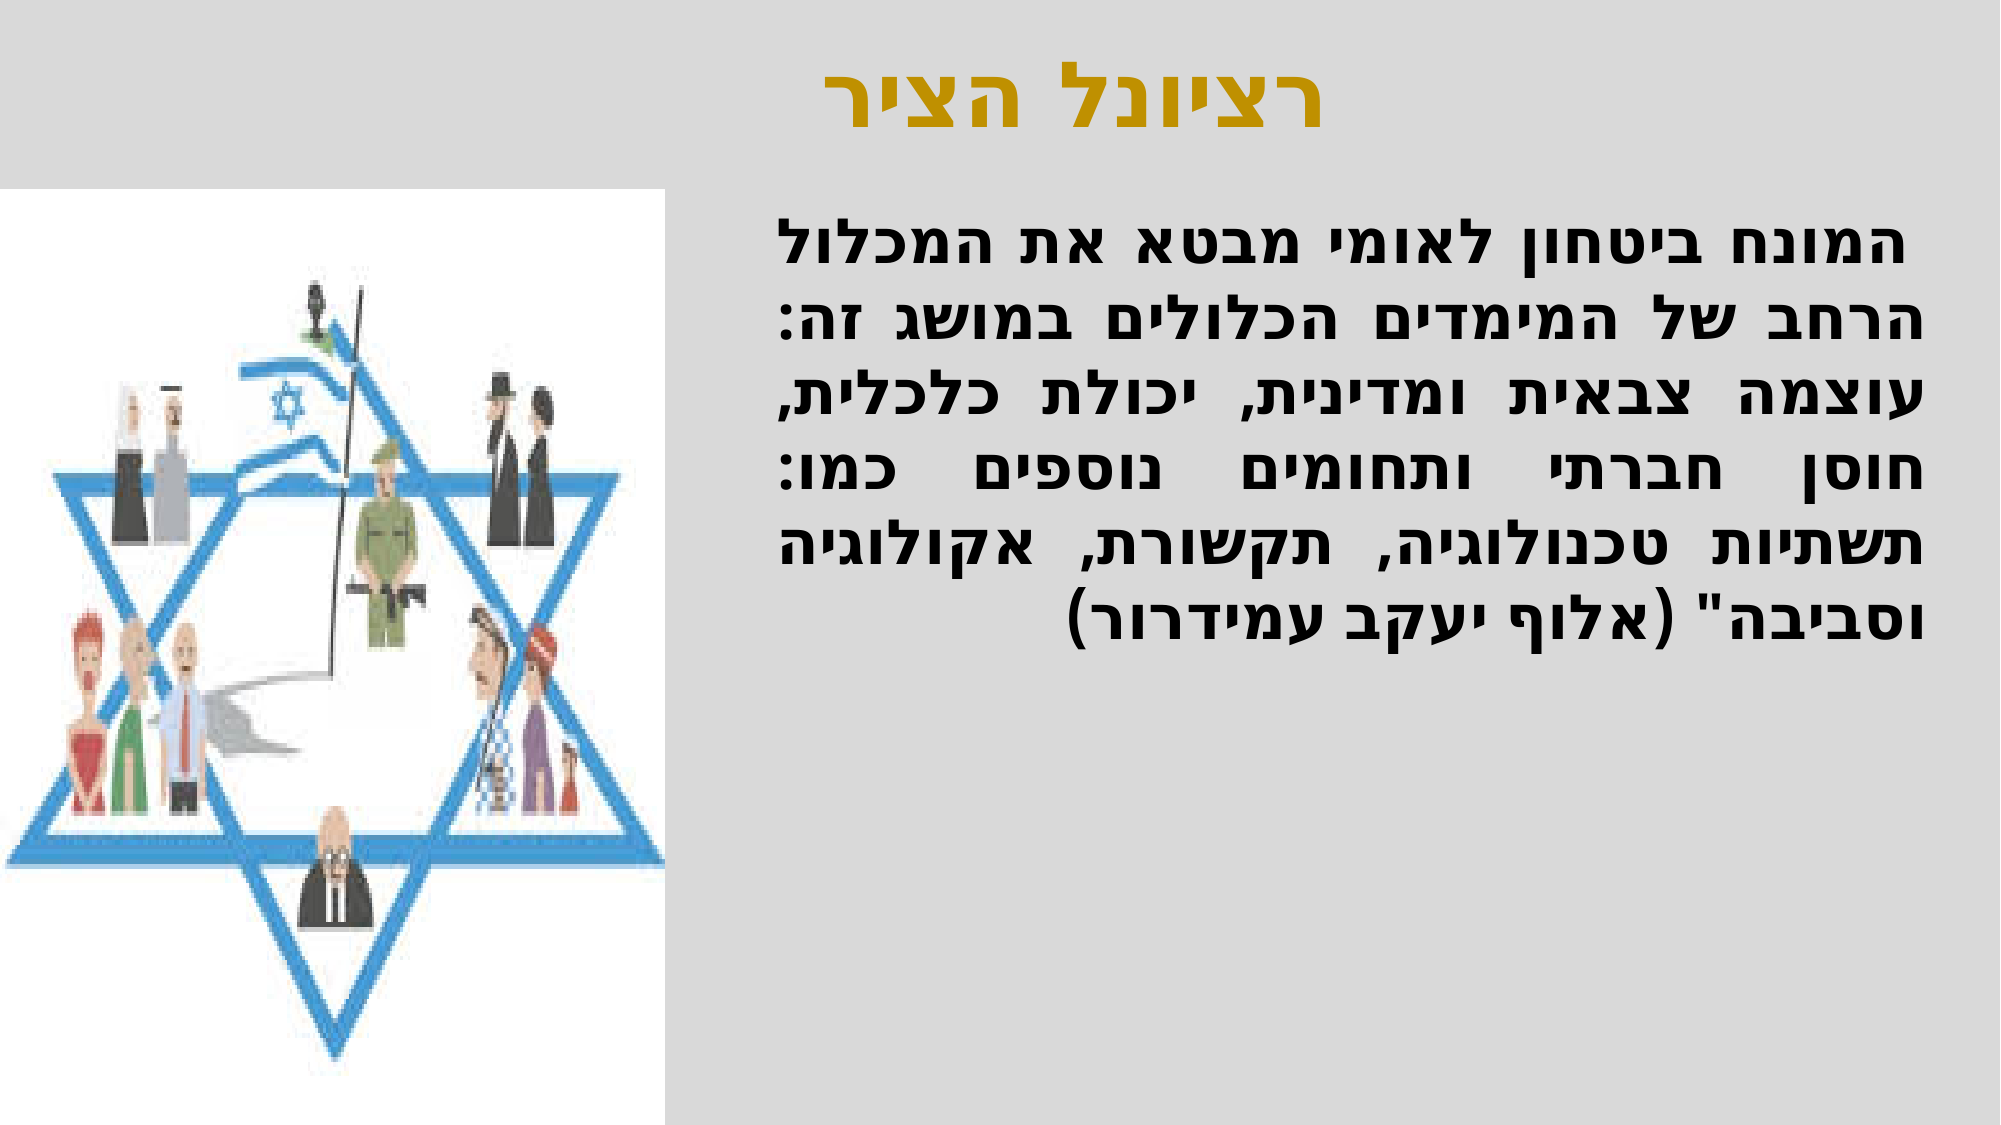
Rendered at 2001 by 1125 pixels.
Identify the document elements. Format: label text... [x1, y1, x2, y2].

title רציונל הציר [54, 0, 2000, 155]
picture [0, 189, 665, 1125]
text_box המונח ביטחון לאומי מבטא את המכלול הרחב של המימדים הכלולים במושג זה: עוצמה צבאית ומדינית, יכולת כלכלית, חוסן חברתי ותחומים נוספים כמו: תשתיות טכנולוגיה, תקשורת, אקולוגיה וסביבה" (אלוף יעקב עמידרור) [761, 189, 2000, 765]
